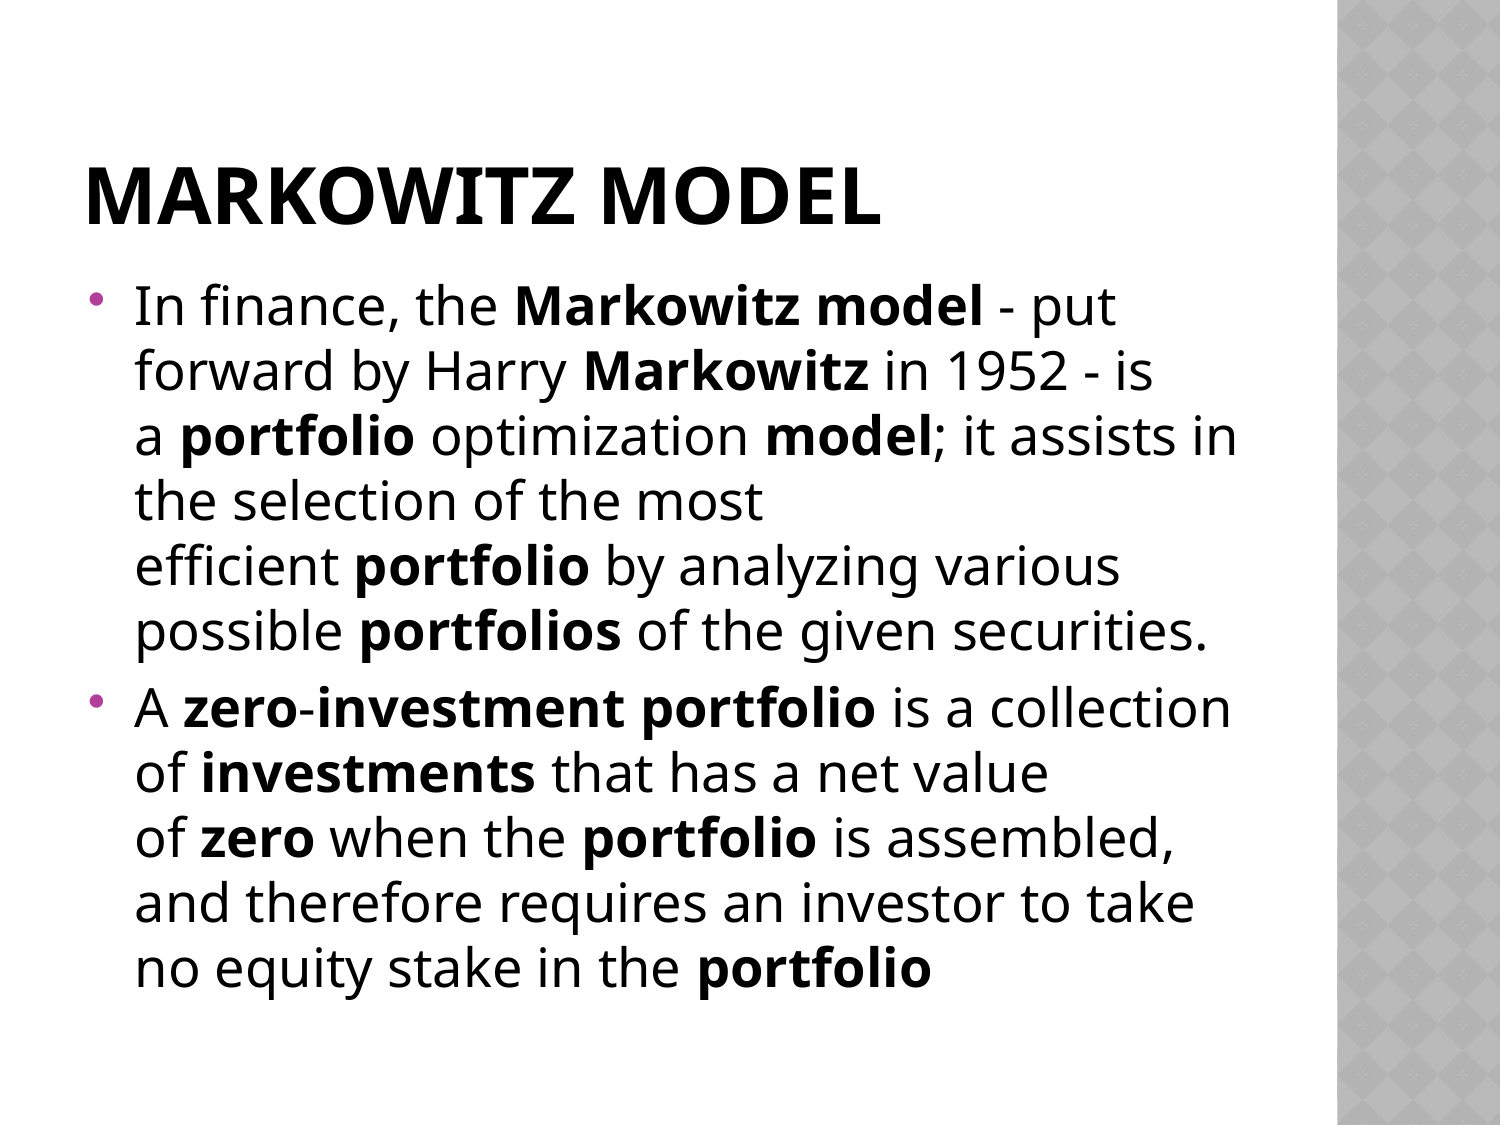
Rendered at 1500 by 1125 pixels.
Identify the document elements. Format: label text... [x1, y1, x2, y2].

title Markowitz model [75, 52, 1263, 240]
text_box [1337, 0, 1500, 1125]
list In finance, the Markowitz model - put forward by Harry Markowitz in 1952 - is a portfolio optimization model; it assists in the selection of the most efficient portfolio by analyzing various possible portfolios of the given securities. A zero-investment portfolio is a collection of investments that has a net value of zero when the portfolio is assembled, and therefore requires an investor to take no equity stake in the portfolio [75, 264, 1263, 1059]
